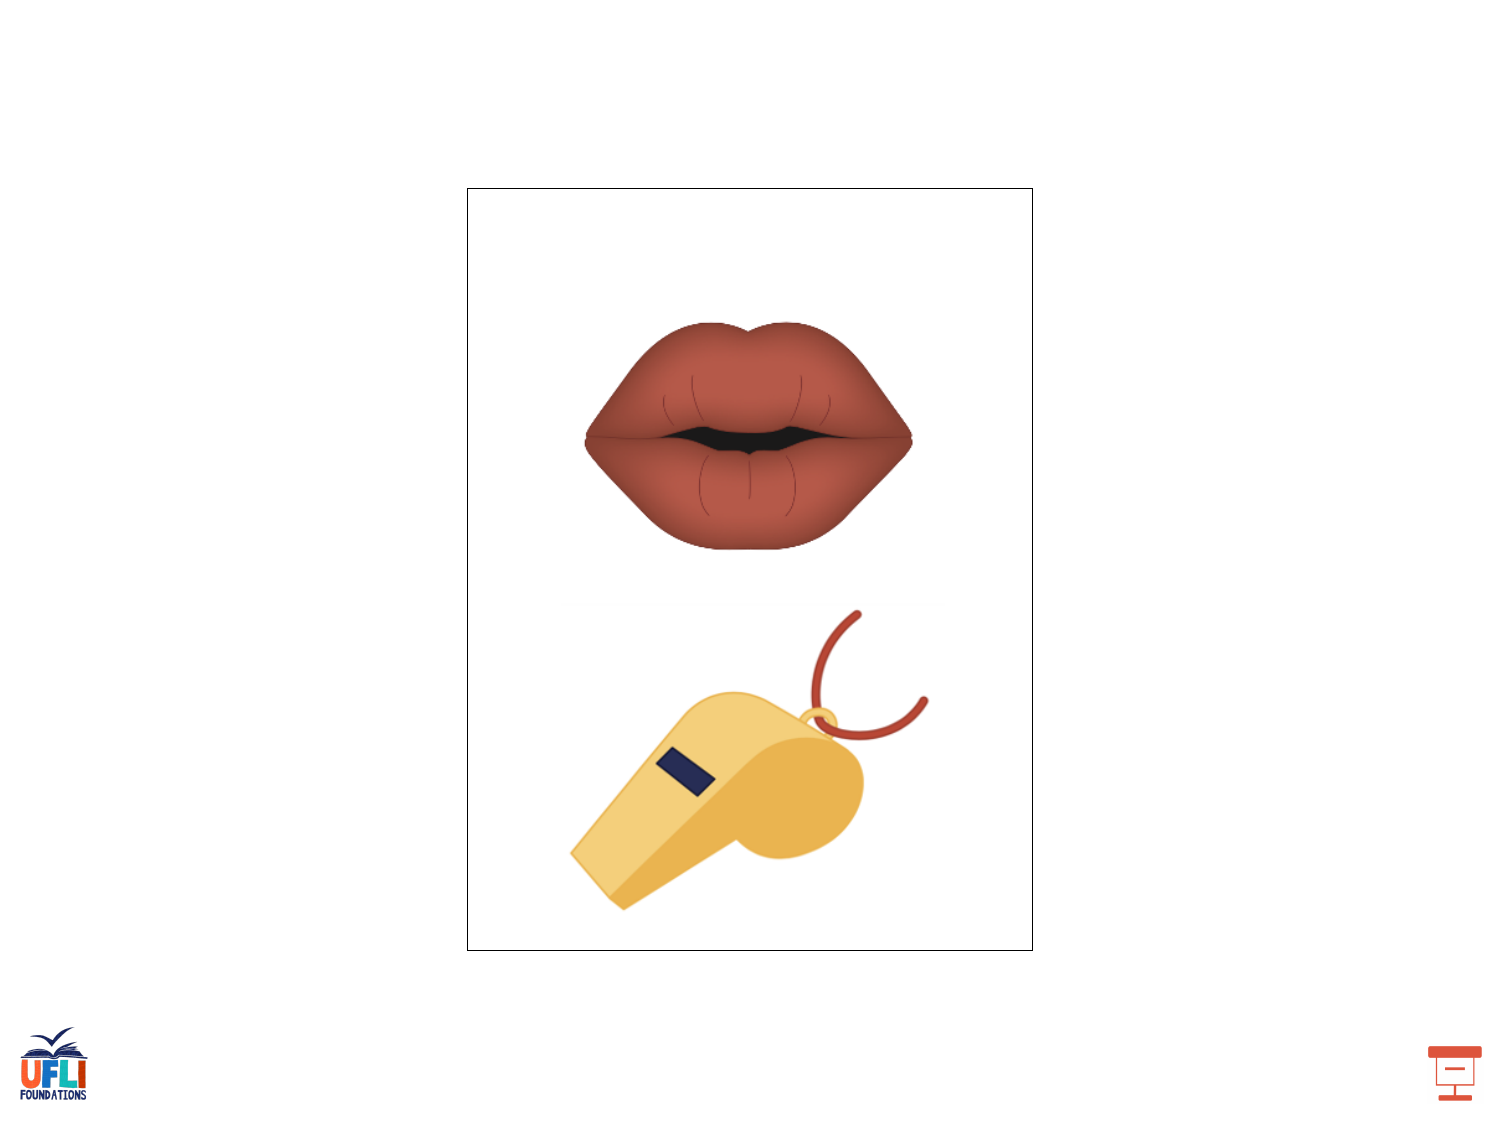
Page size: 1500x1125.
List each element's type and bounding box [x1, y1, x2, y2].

picture [467, 188, 1033, 951]
picture [1427, 1043, 1484, 1104]
picture [16, 1027, 90, 1103]
